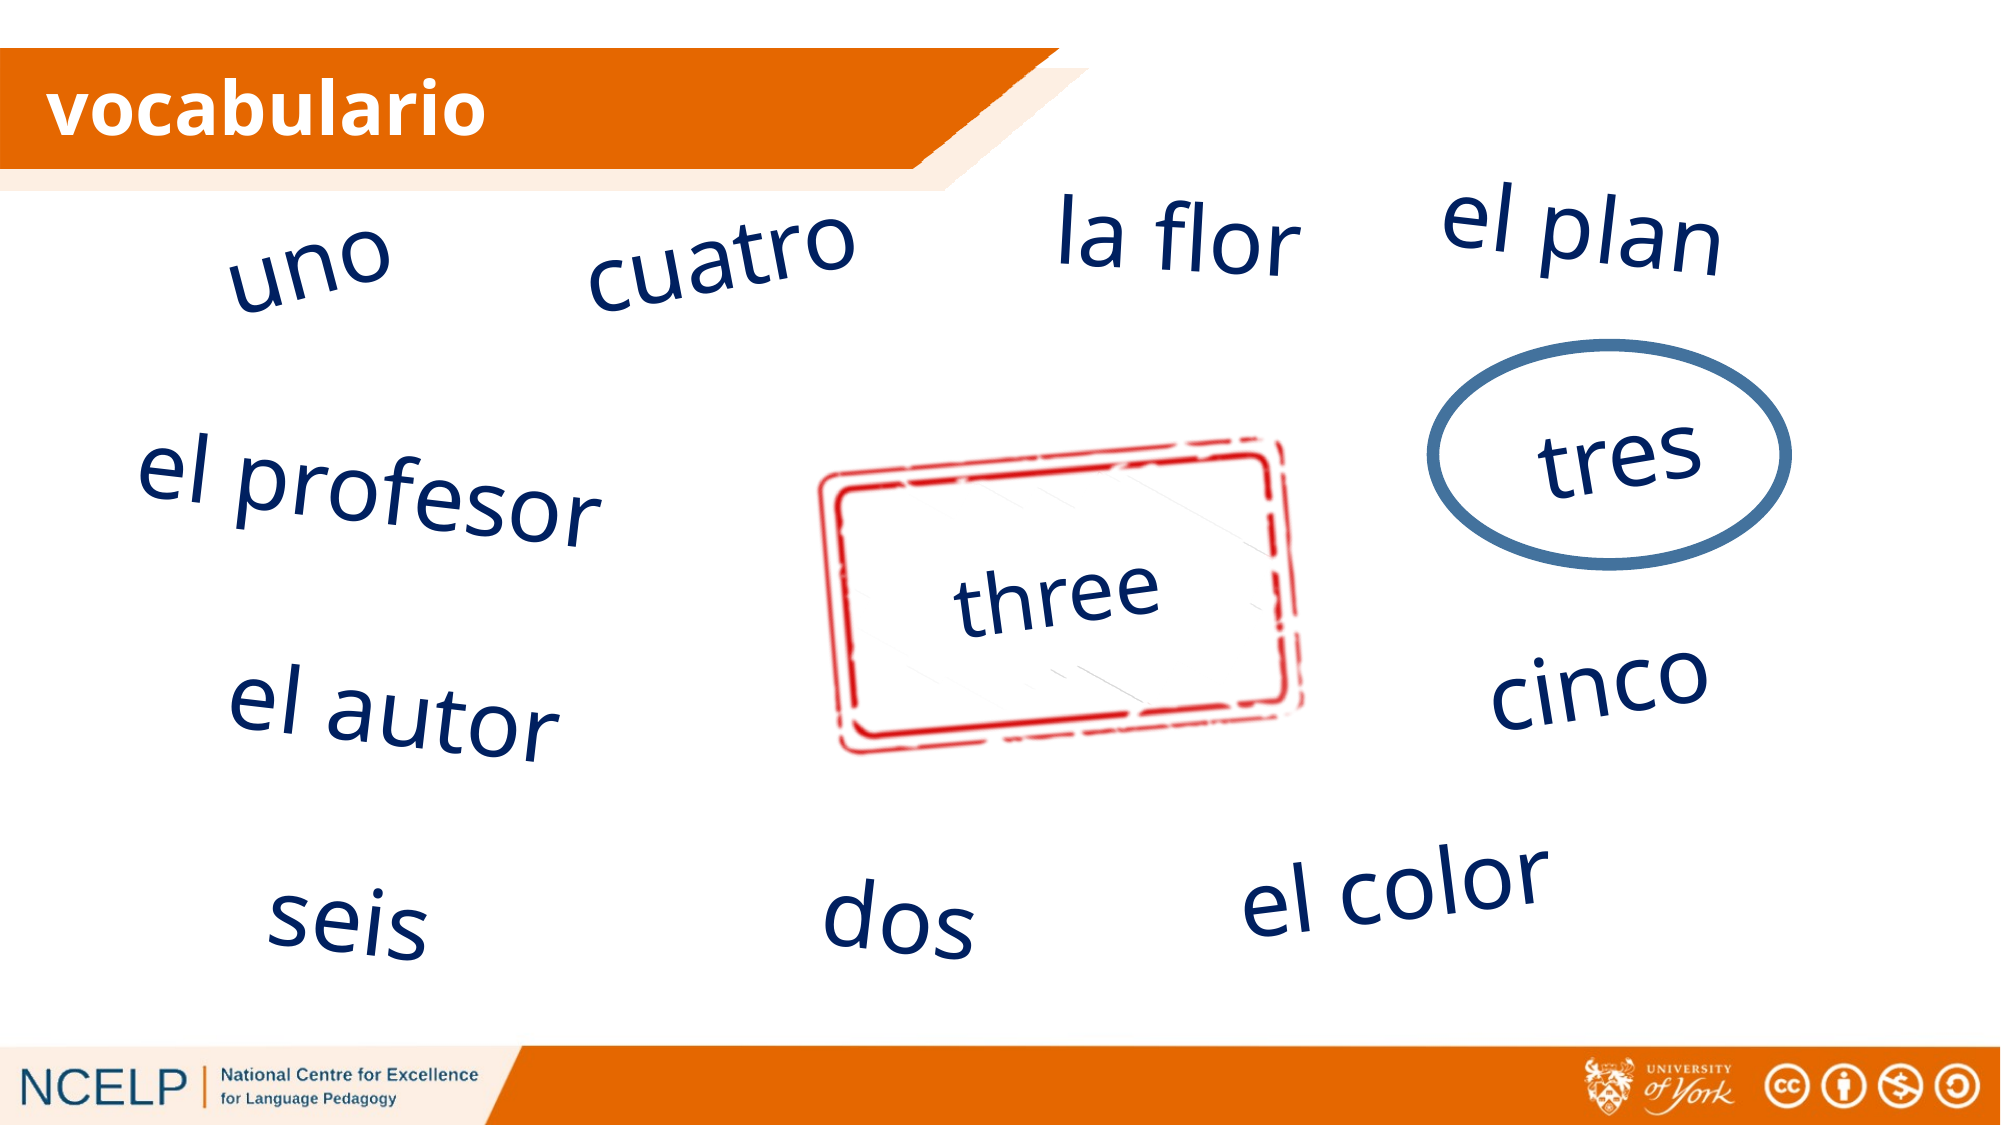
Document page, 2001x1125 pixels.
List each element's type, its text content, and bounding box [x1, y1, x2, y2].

text_box cinco [1463, 577, 1858, 762]
text_box la flor [1037, 166, 1374, 308]
text_box dos [801, 843, 1610, 1061]
text_box cuatro [557, 191, 937, 344]
text_box seis [247, 843, 688, 1018]
text_box [1431, 344, 1787, 566]
text_box tres [1726, 360, 1805, 489]
text_box el color [1218, 783, 1711, 968]
text_box el profesor [115, 395, 651, 581]
text_box uno [195, 191, 462, 346]
text_box el plan [1419, 144, 1939, 328]
picture [0, 0, 2001, 1125]
text_box el autor [207, 626, 686, 805]
